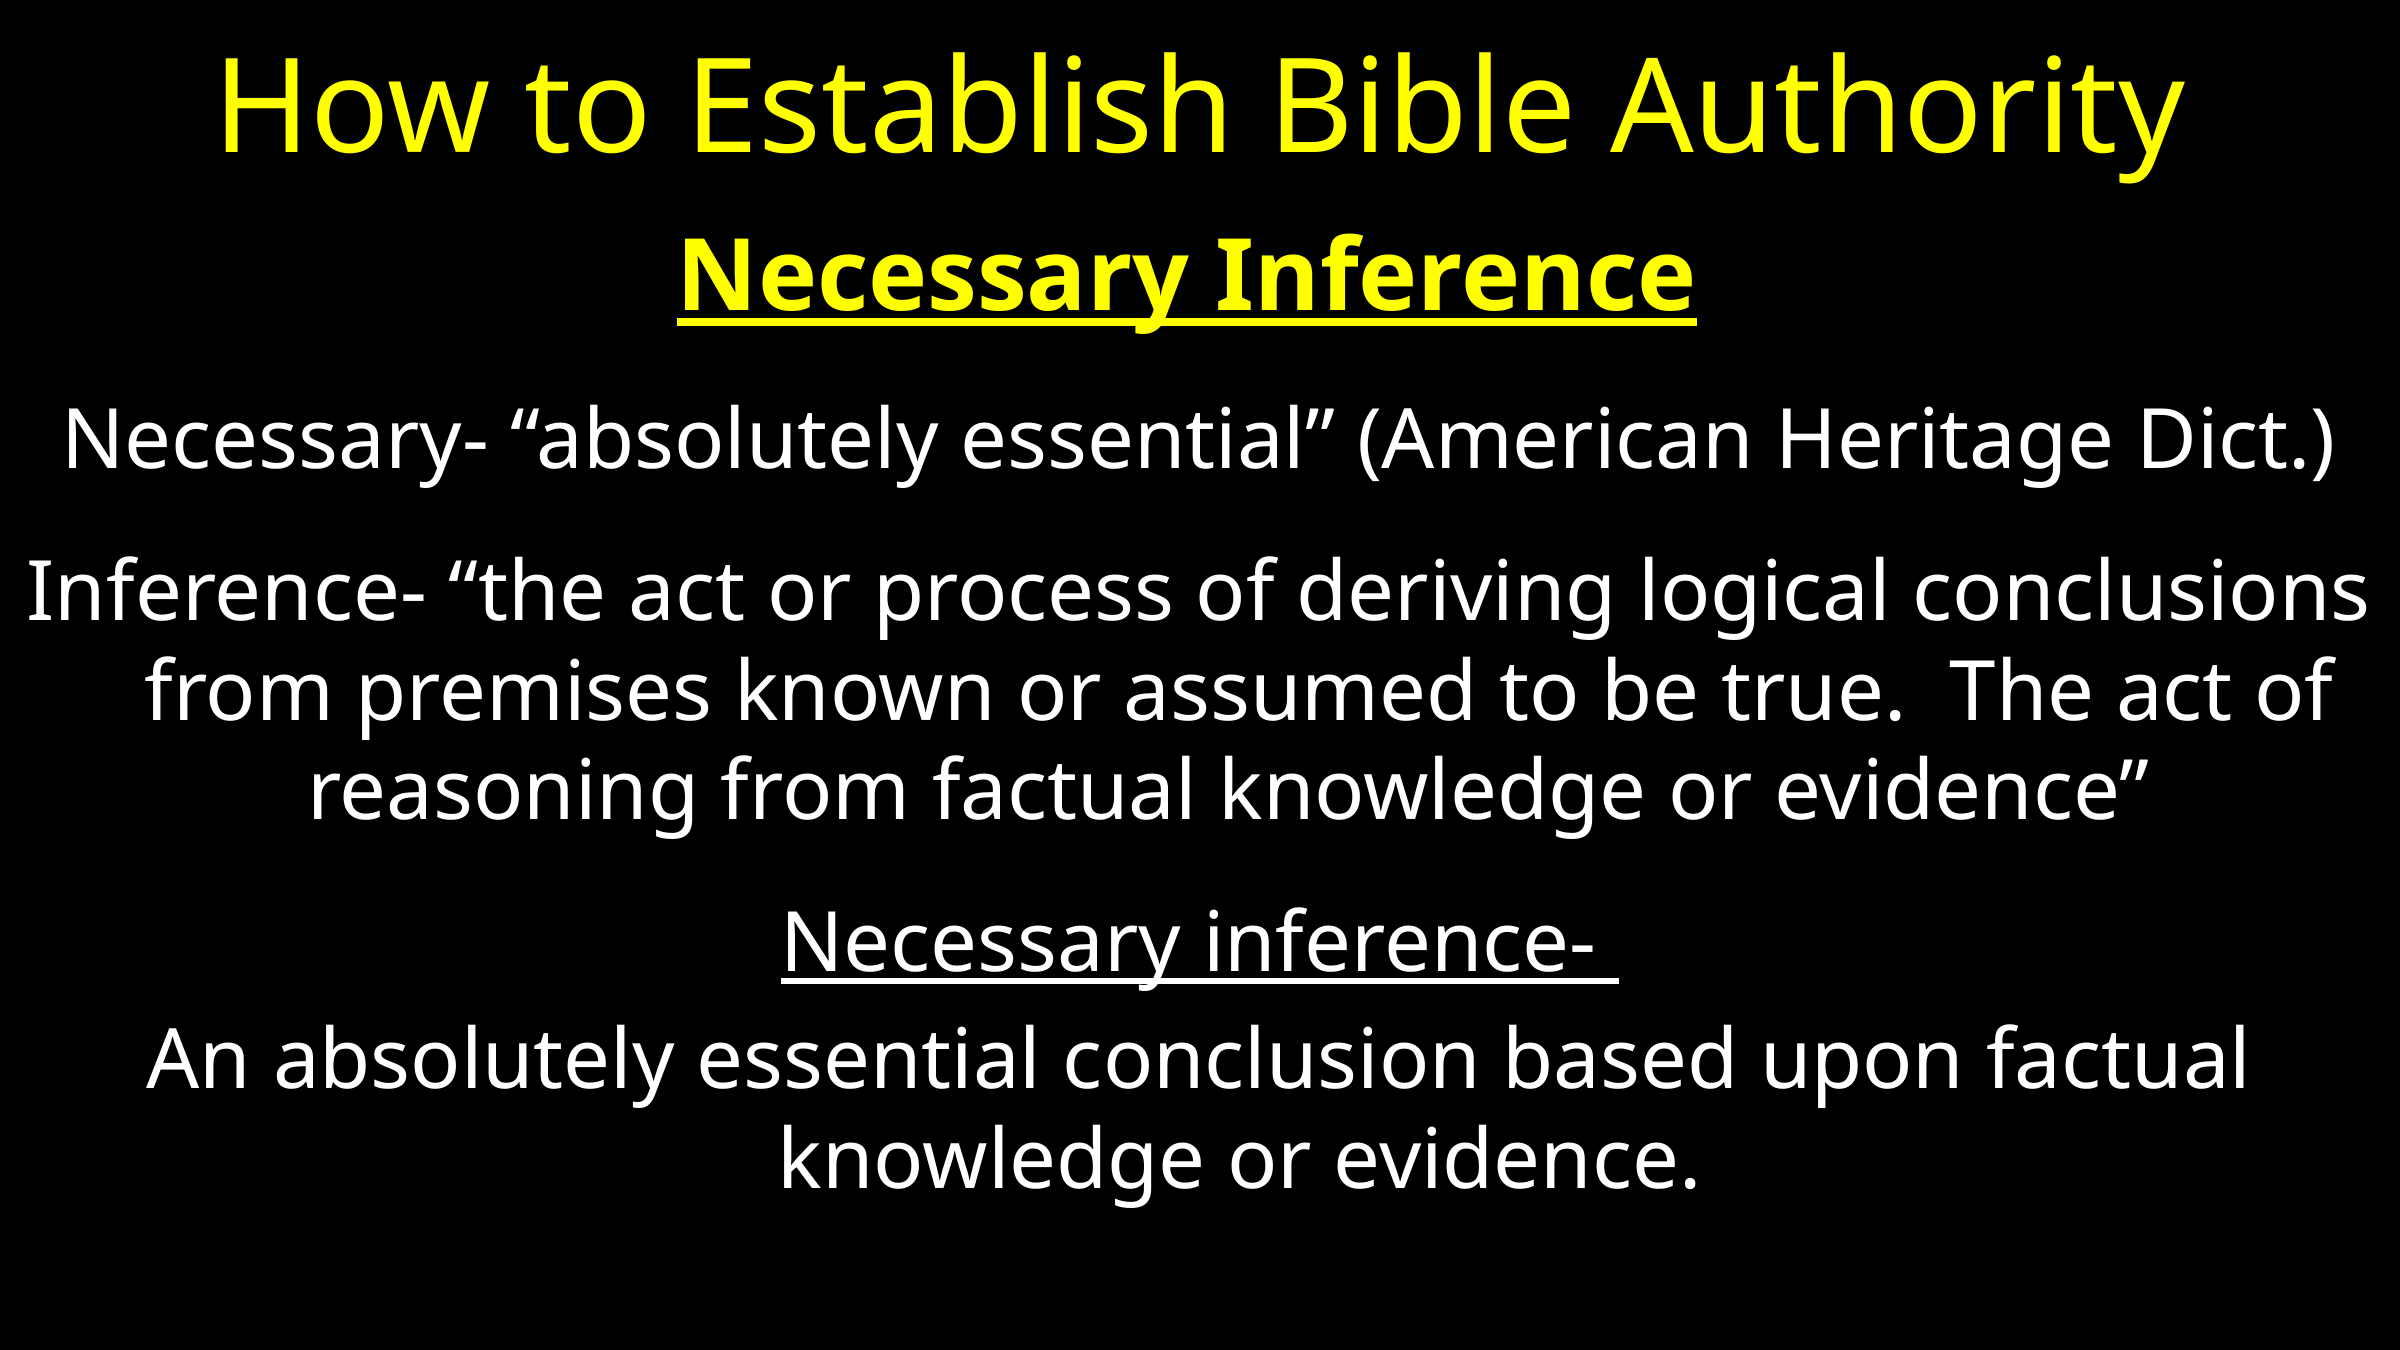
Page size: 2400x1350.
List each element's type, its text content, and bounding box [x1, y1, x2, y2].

title How to Establish Bible Authority [0, 0, 2400, 199]
list Necessary Inference Necessary- “absolutely essential” (American Heritage Dict.) Inference- “the act or process of deriving logical conclusions from premises known or assumed to be true. The act of reasoning from factual knowledge or evidence” Necessary inference- An absolutely essential conclusion based upon factual knowledge or evidence. [0, 199, 2400, 1350]
